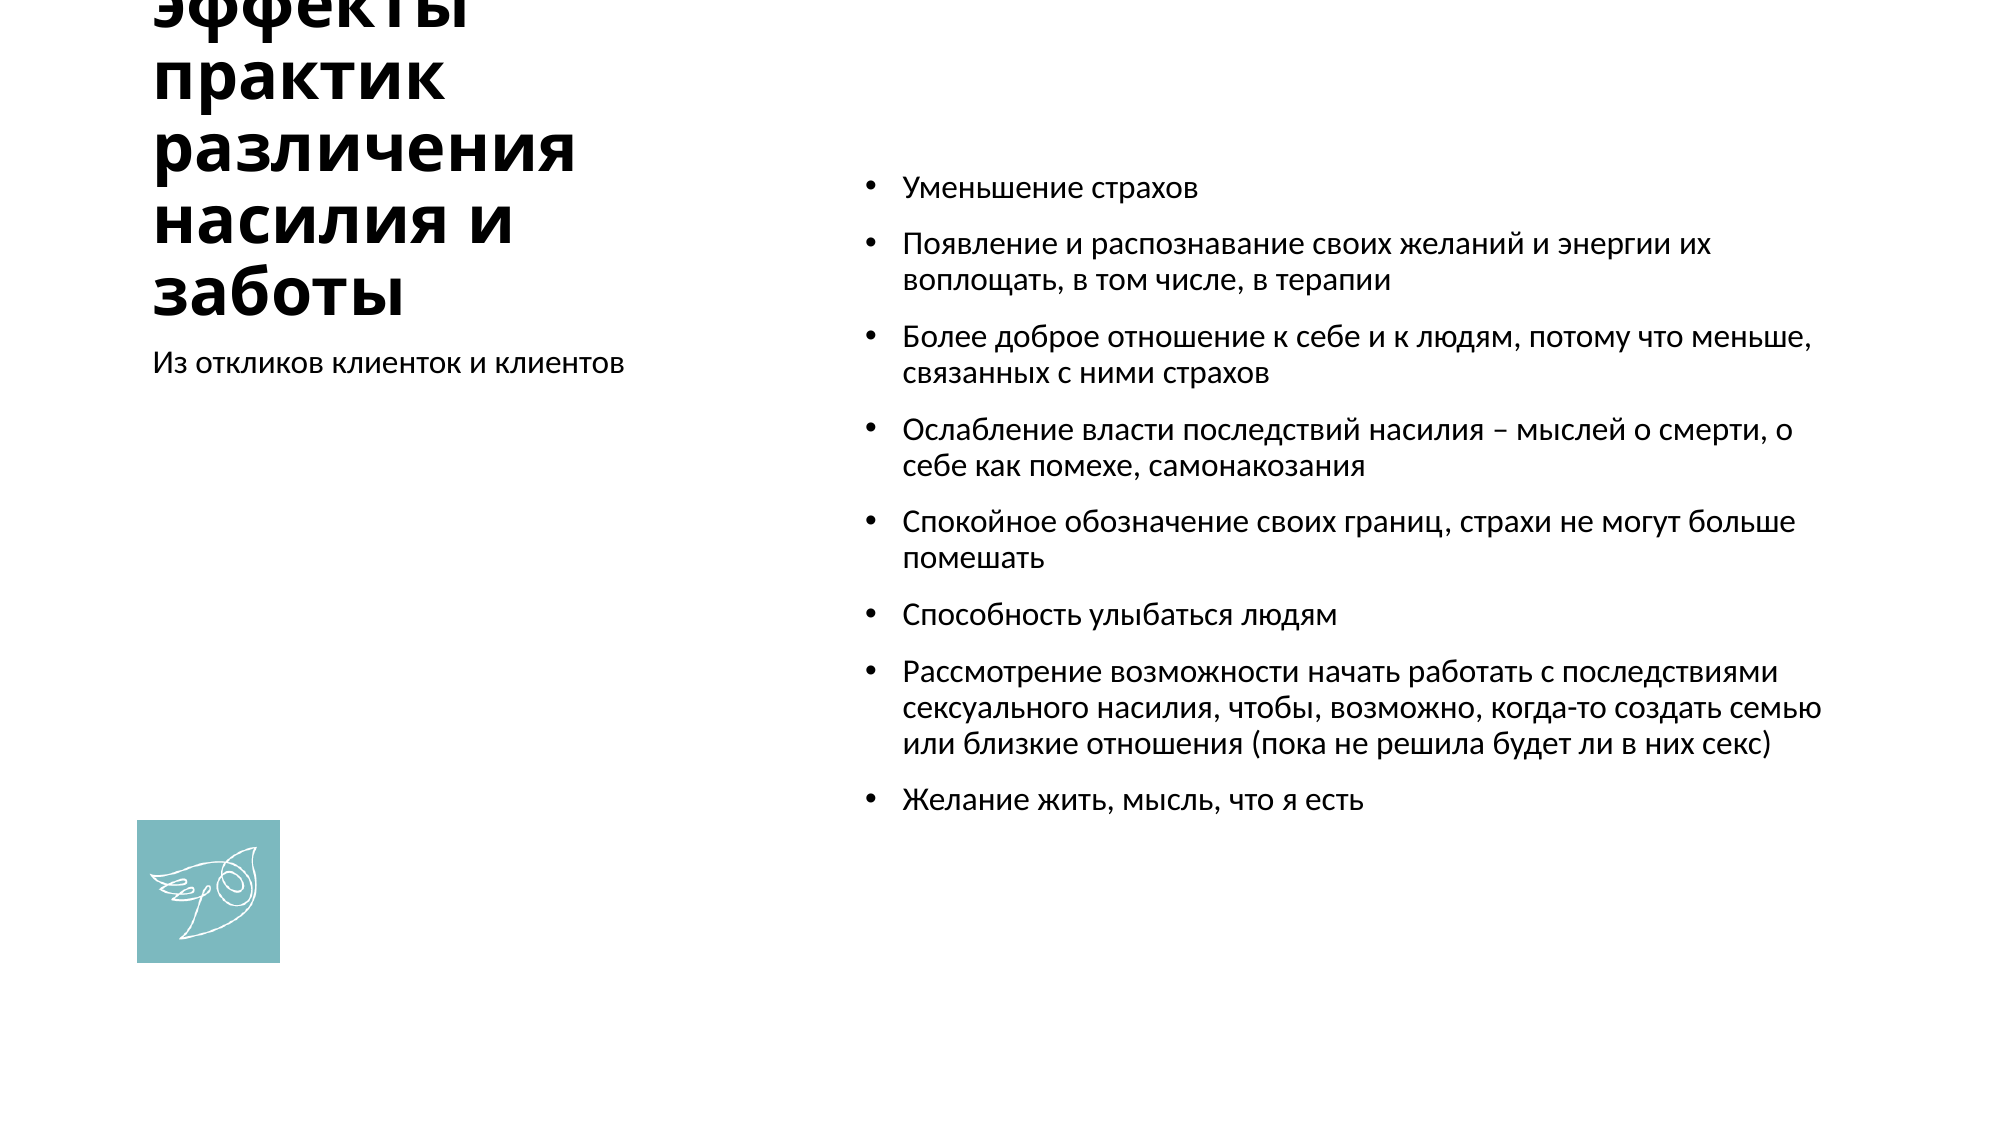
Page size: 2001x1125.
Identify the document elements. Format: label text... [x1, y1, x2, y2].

list Из откликов клиенток и клиентов [137, 337, 783, 963]
picture [137, 820, 280, 963]
title Некоторые эффекты практик различения насилия и заботы [137, 75, 783, 337]
list Уменьшение страхов Появление и распознавание своих желаний и энергии их воплощать, в том числе, в терапии Более доброе отношение к себе и к людям, потому что меньше, связанных с ними страхов Ослабление власти последствий насилия – мыслей о смерти, о себе как помехе, самонакозания Спокойное обозначение своих границ, страхи не могут больше помешать Способность улыбаться людям Рассмотрение возможности начать работать с последствиями сексуального насилия, чтобы, возможно, когда-то создать семью или близкие отношения (пока не решила будет ли в них секс) Желание жить, мысль, что я есть [850, 161, 1863, 962]
